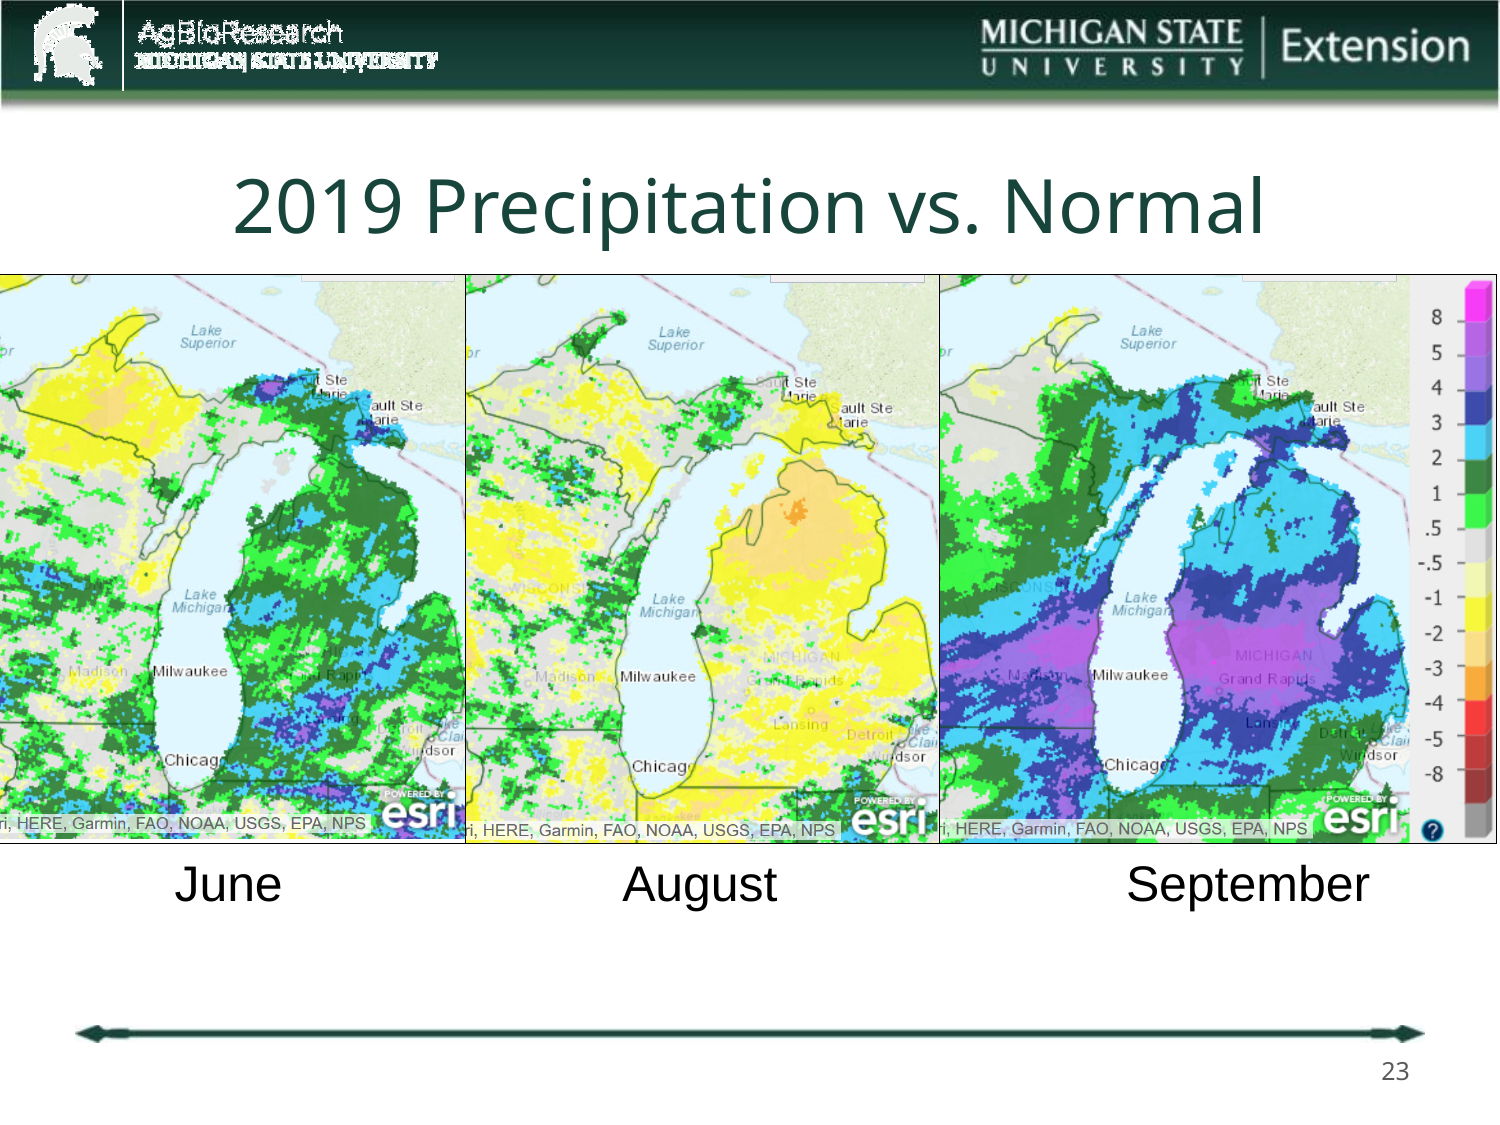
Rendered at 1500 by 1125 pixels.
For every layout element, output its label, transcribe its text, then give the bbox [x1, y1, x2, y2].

picture [75, 1025, 1425, 1043]
text_box June [159, 853, 303, 919]
picture [0, 274, 1498, 844]
picture [0, 0, 1500, 113]
text_box August [607, 853, 797, 919]
title 2019 Precipitation vs. Normal [75, 143, 1425, 263]
slide_number 23 [1074, 1042, 1425, 1103]
text_box September [1111, 853, 1389, 919]
